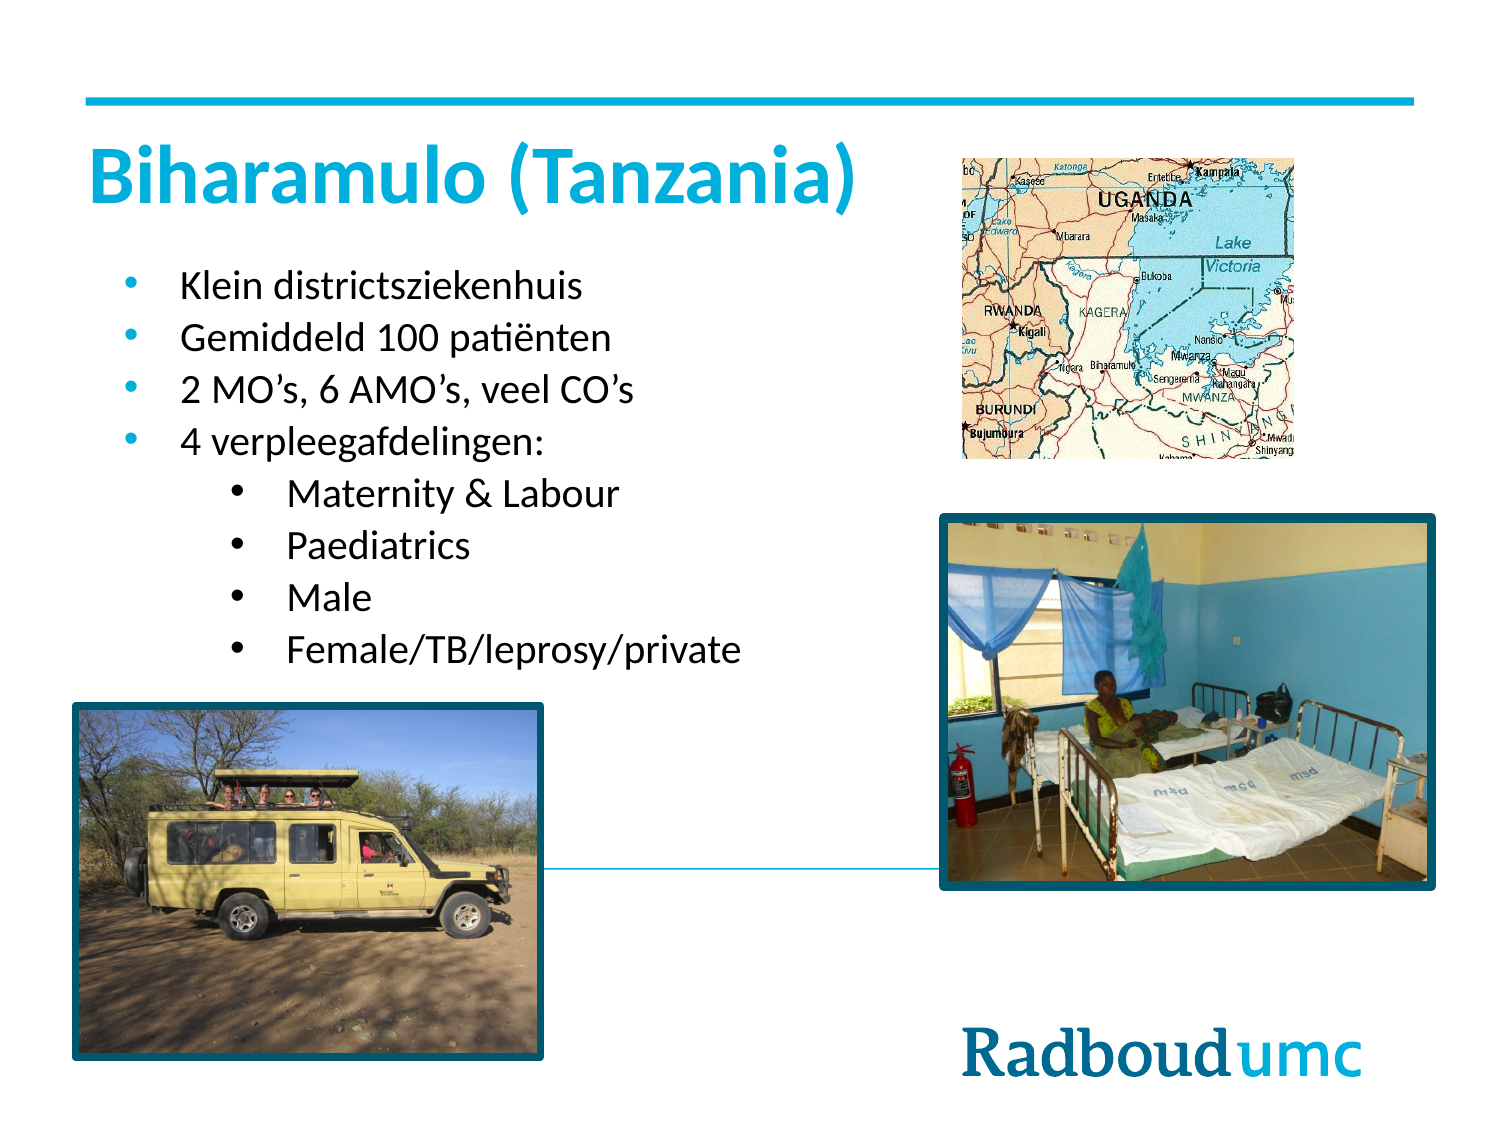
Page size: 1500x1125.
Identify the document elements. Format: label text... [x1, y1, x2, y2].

picture [949, 524, 1426, 880]
picture [80, 711, 536, 1052]
list Klein districtsziekenhuis Gemiddeld 100 patiënten 2 MO’s, 6 AMO’s, veel CO’s 4 verpleegafdelingen: Maternity & Labour Paediatrics Male Female/TB/leprosy/private [123, 255, 1400, 846]
picture [962, 158, 1294, 459]
title Biharamulo (Tanzania) [88, 132, 1311, 220]
